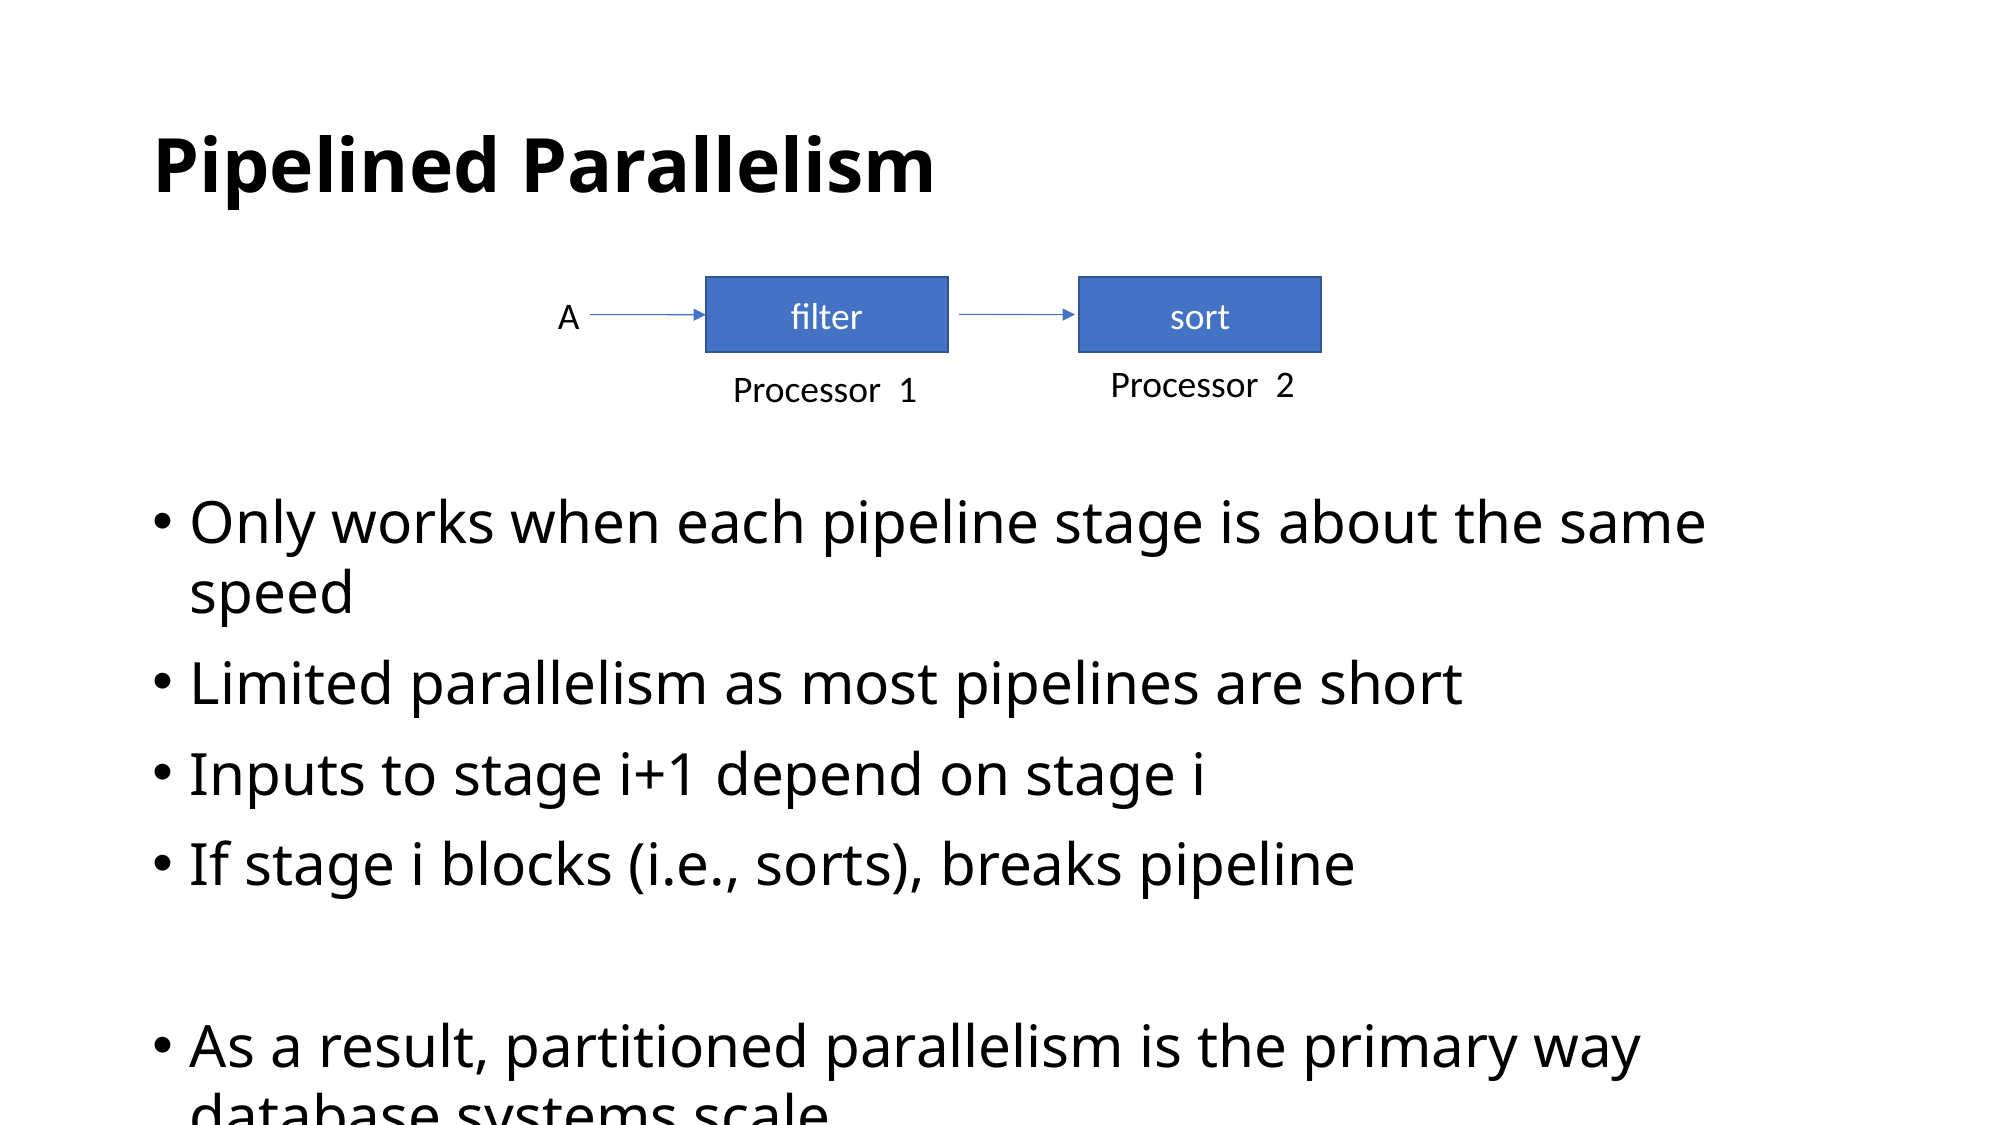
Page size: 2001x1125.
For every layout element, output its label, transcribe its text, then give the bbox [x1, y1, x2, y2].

list Only works when each pipeline stage is about the same speed Limited parallelism as most pipelines are short Inputs to stage i+1 depend on stage i If stage i blocks (i.e., sorts), breaks pipeline As a result, partitioned parallelism is the primary way database systems scale [137, 477, 1863, 1125]
title Pipelined Parallelism [137, 59, 1863, 278]
text_box Processor 2 [1095, 352, 1314, 412]
text_box Processor 1 [718, 357, 936, 417]
text_box filter [705, 276, 949, 353]
text_box sort [1078, 276, 1322, 353]
text_box A [543, 284, 637, 344]
